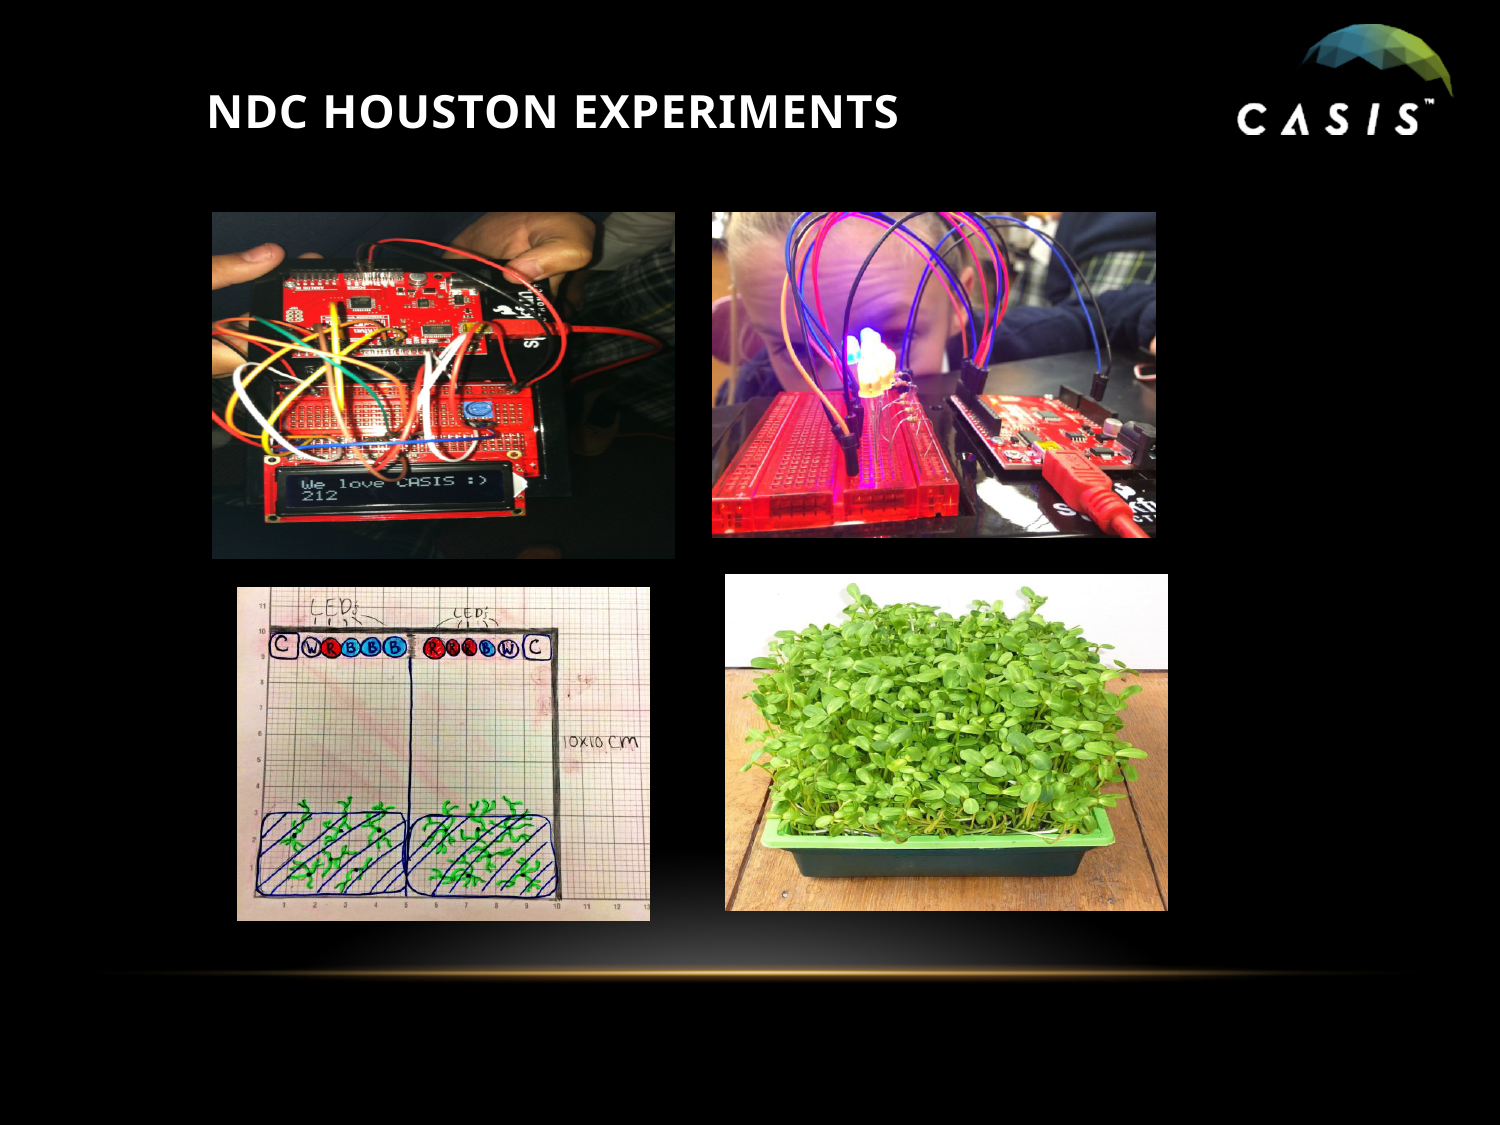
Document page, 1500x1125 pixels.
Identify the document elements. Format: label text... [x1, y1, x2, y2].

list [212, 212, 676, 559]
picture [0, 0, 1500, 1125]
text_box NDC Houston Experiments [37, 37, 1069, 183]
